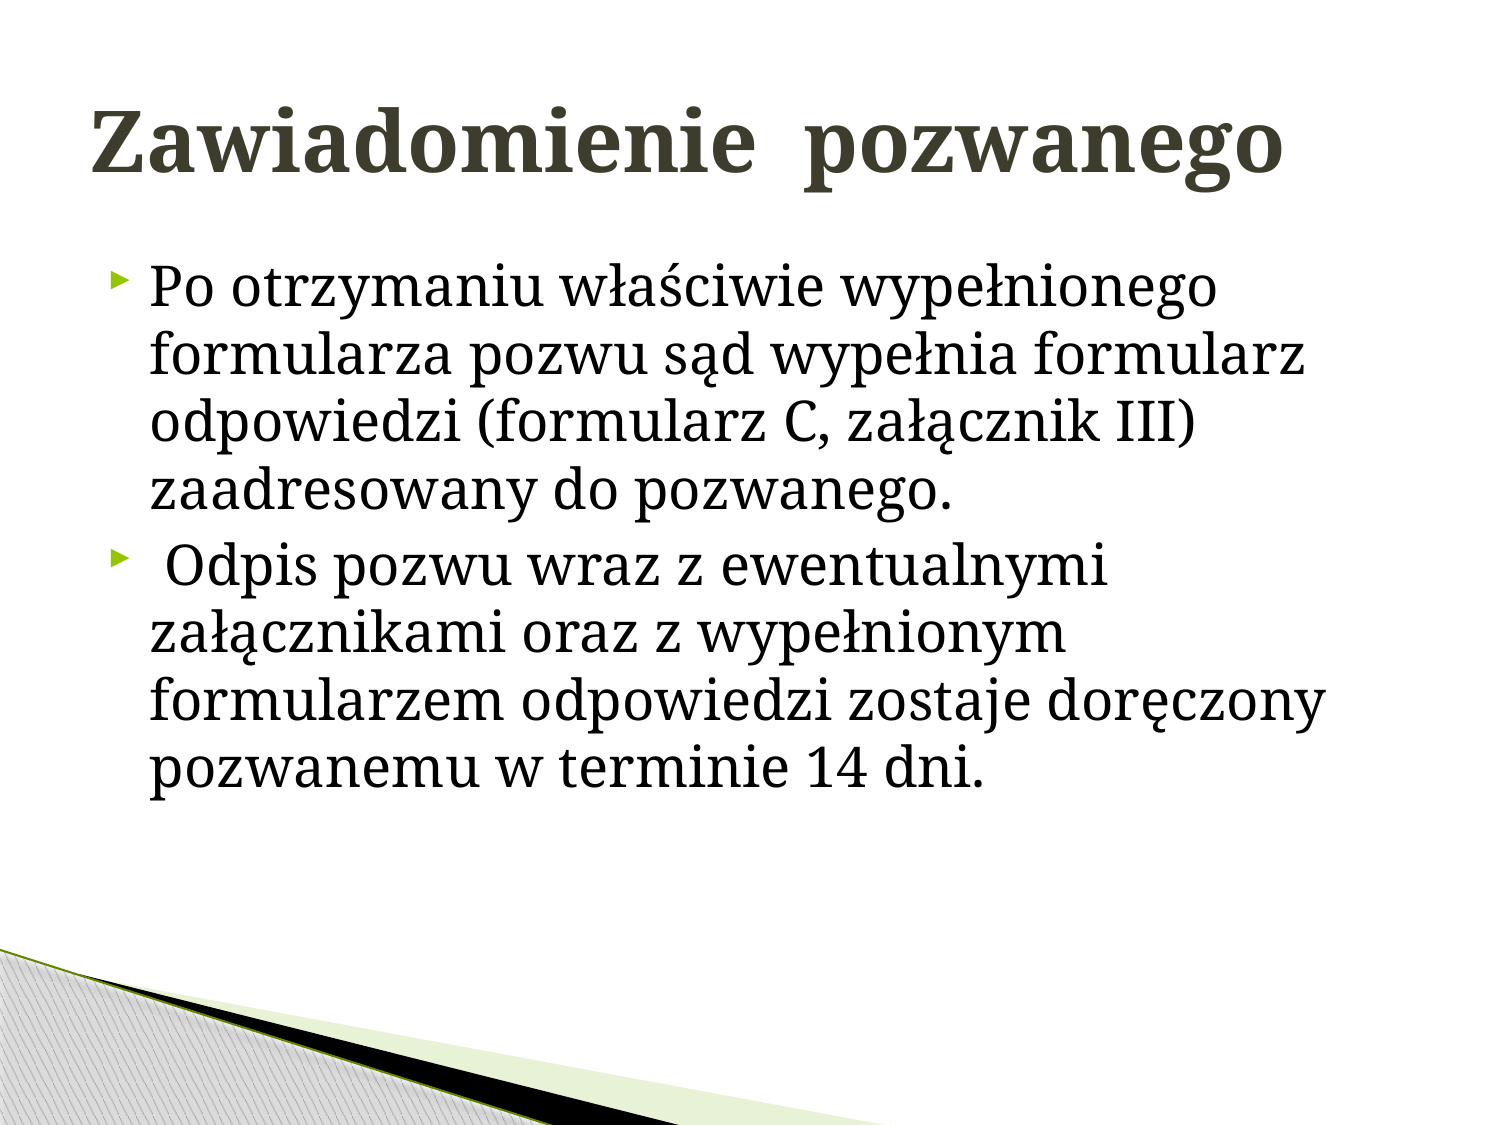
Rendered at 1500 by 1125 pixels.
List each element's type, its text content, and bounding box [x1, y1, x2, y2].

title Zawiadomienie pozwanego [75, 45, 1425, 233]
list Po otrzymaniu właściwie wypełnionego formularza pozwu sąd wypełnia formularz odpowiedzi (formularz C, załącznik III) zaadresowany do pozwanego. Odpis pozwu wraz z ewentualnymi załącznikami oraz z wypełnionym formularzem odpowiedzi zostaje doręczony pozwanemu w terminie 14 dni. [75, 243, 1425, 986]
